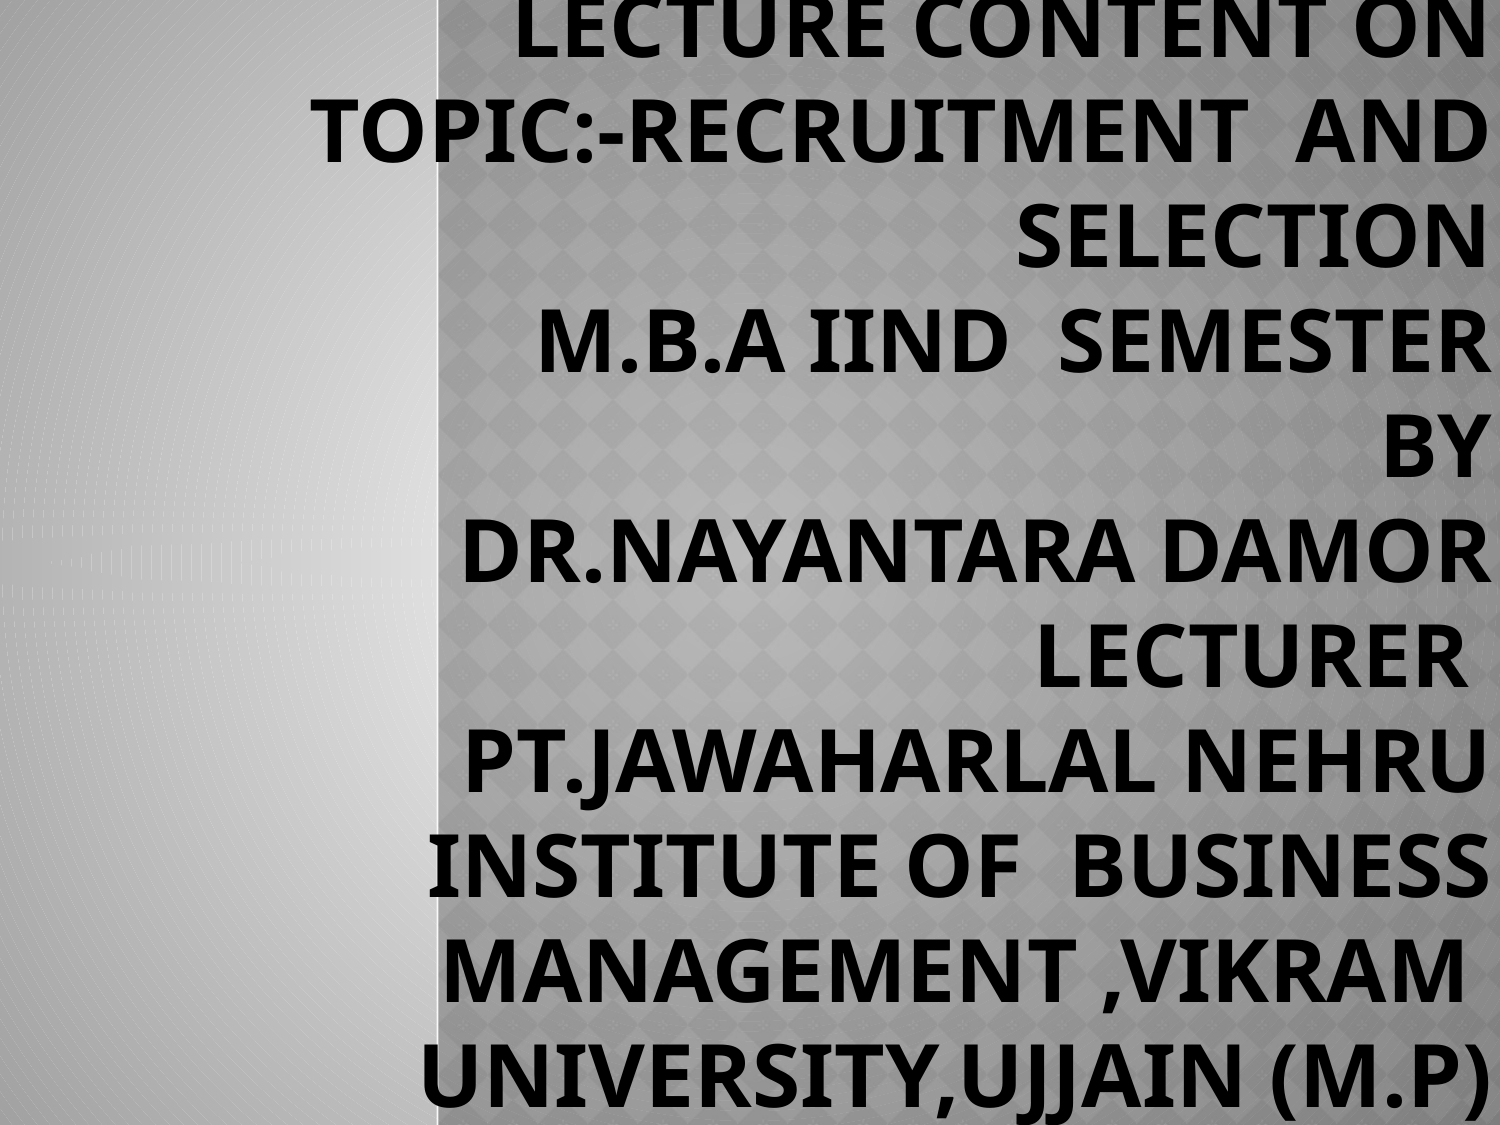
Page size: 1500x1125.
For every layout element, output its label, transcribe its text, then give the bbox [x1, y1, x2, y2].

title LECTURE CONTENT ON TOPIC:-Recruitment and Selection M.B.A IInd Semester BY Dr.Nayantara Damor Lecturer Pt.jawaharlal Nehru Institute of Business Management ,Vikram University,Ujjain (M.P) [0, 0, 1500, 1125]
